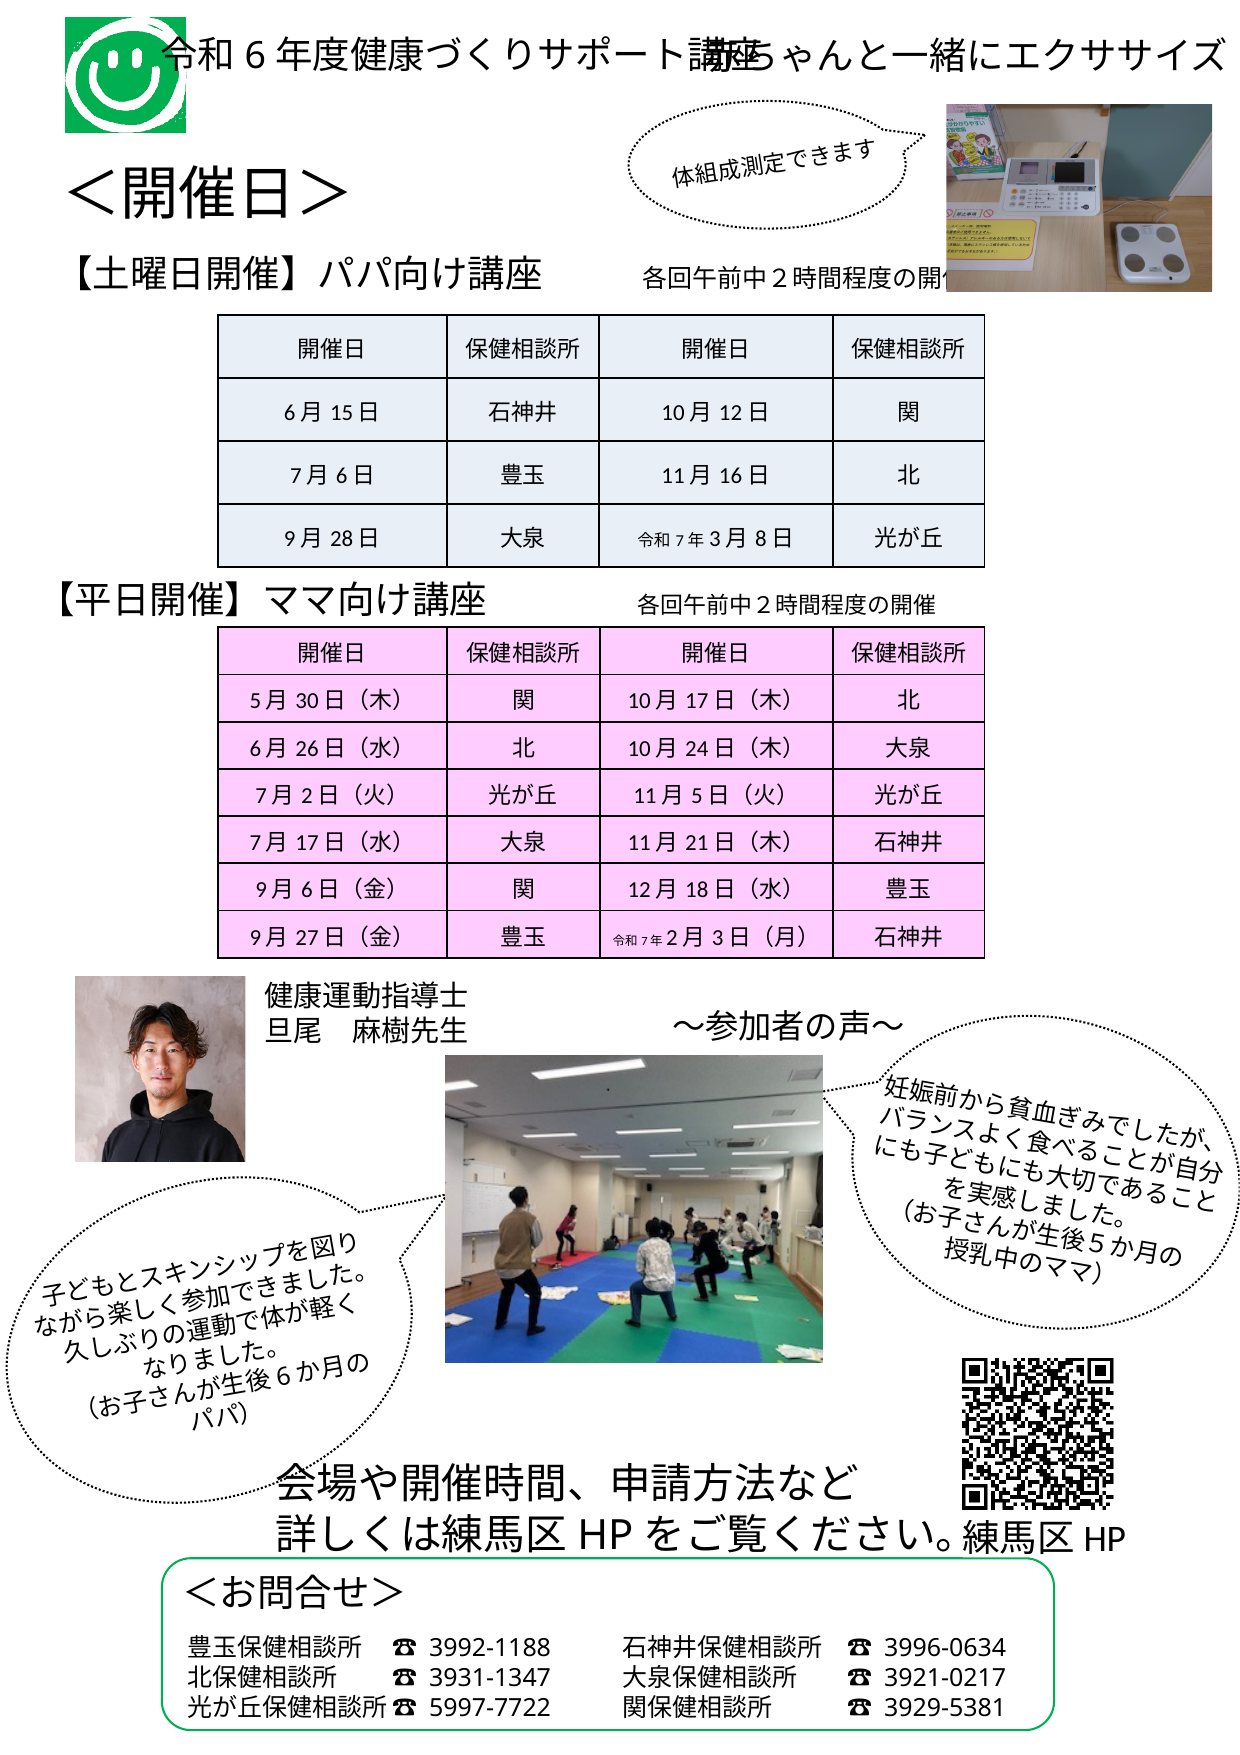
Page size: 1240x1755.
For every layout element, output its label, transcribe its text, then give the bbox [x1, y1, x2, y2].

text_box 令和6年度健康づくりサポート講座 [187, 23, 778, 84]
table_cell 12月18日（水） [601, 864, 832, 910]
table_header 開催日 [601, 629, 832, 674]
table_cell 豊玉 [834, 864, 984, 910]
table_header 保健相談所 [448, 629, 599, 674]
text_box [894, 1014, 1224, 1121]
table_header 保健相談所 [448, 316, 598, 377]
table_header 開催日 [219, 629, 446, 674]
table_header 保健相談所 [834, 628, 984, 674]
table_cell 光が丘 [834, 770, 984, 815]
table_cell 関 [834, 379, 984, 440]
table_cell 光が丘 [834, 505, 984, 566]
text_box 妊娠前から貧血ぎみでしたが、 バランスよく食べることが自分 にも子どもにも大切であること を実感しました。 （お子さんが生後５か月の 授乳中のママ） [827, 1057, 1240, 1320]
picture [445, 1055, 823, 1363]
table_cell 10月24日（木） [601, 723, 832, 768]
table_cell 9月28日 [219, 505, 446, 566]
text_box 【土曜日開催】パパ向け講座 各回午前中２時間程度の開催 [40, 242, 983, 303]
table_cell 豊玉 [448, 442, 598, 503]
table_cell 令和7年2月3日（月） [601, 911, 832, 957]
table_cell 10月12日 [600, 379, 832, 440]
table_cell 北 [448, 723, 599, 768]
text_box 石神井保健相談所 ☎ 3996-0634 大泉保健相談所 ☎ 3921-0217 関保健相談所 ☎ 3929‐5381 [1039, 1624, 1065, 1729]
table_cell 7月17日（水） [219, 817, 446, 862]
table_cell 9月27日（金） [219, 911, 446, 957]
picture [65, 16, 187, 133]
text_box [627, 99, 926, 230]
table_header 開催日 [600, 316, 832, 377]
table_cell 9月6日（金） [219, 864, 446, 910]
table_cell 11月5日（火） [601, 770, 832, 815]
table_cell 大泉 [834, 723, 984, 768]
text_box 練馬区HP [947, 1506, 1141, 1567]
text_box [823, 1084, 856, 1130]
table_cell 石神井 [834, 911, 984, 957]
text_box 子どもとスキンシップを図り ながら楽しく参加できました。 久しぶりの運動で体が軽く なりました。 （お子さんが生後6か月の パパ） [0, 1210, 437, 1503]
picture [946, 104, 1213, 292]
text_box ～参加者の声～ [657, 997, 961, 1053]
table_cell 大泉 [448, 505, 598, 566]
table_cell 豊玉 [448, 911, 599, 957]
table_cell 令和7年3月8日 [600, 505, 832, 566]
text_box [5, 1348, 22, 1427]
picture [950, 1346, 1124, 1520]
text_box [897, 1262, 1160, 1330]
table_cell 光が丘 [448, 770, 599, 815]
table_header 保健相談所 [834, 316, 984, 377]
table_cell 大泉 [448, 817, 599, 862]
table_cell 11月21日（木） [601, 817, 832, 862]
text_box [102, 1450, 336, 1504]
title ＜開催日＞ [47, 101, 755, 242]
table_cell 7月2日（火） [219, 770, 446, 815]
picture [74, 976, 246, 1162]
text_box [160, 1557, 1056, 1732]
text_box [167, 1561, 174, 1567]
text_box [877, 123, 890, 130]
table_cell 6月15日 [219, 379, 446, 440]
table_cell 北 [834, 675, 984, 721]
table_header 開催日 [219, 316, 446, 377]
text_box 会場や開催時間、申請方法など 詳しくは練馬区HPをご覧ください。 [260, 1449, 950, 1557]
table_cell 7月6日 [219, 442, 446, 503]
table_cell 北 [834, 442, 984, 503]
table_cell 石神井 [448, 379, 598, 440]
text_box 健康運動指導士 旦尾 麻樹先生 [249, 970, 501, 1055]
table_cell 11月16日 [600, 442, 832, 503]
table_cell 10月17日（木） [601, 675, 832, 721]
table_cell 石神井 [834, 817, 984, 862]
table_cell 6月26日（水） [219, 723, 446, 768]
table_cell 5月30日（木） [219, 675, 446, 721]
table_cell 関 [448, 864, 599, 910]
text_box 【平日開催】ママ向け講座 各回午前中２時間程度の開催 [22, 568, 951, 629]
table_cell 関 [448, 675, 599, 721]
text_box [39, 1176, 445, 1273]
text_box 赤ちゃんと一緒にエクササイズ [689, 24, 1240, 85]
